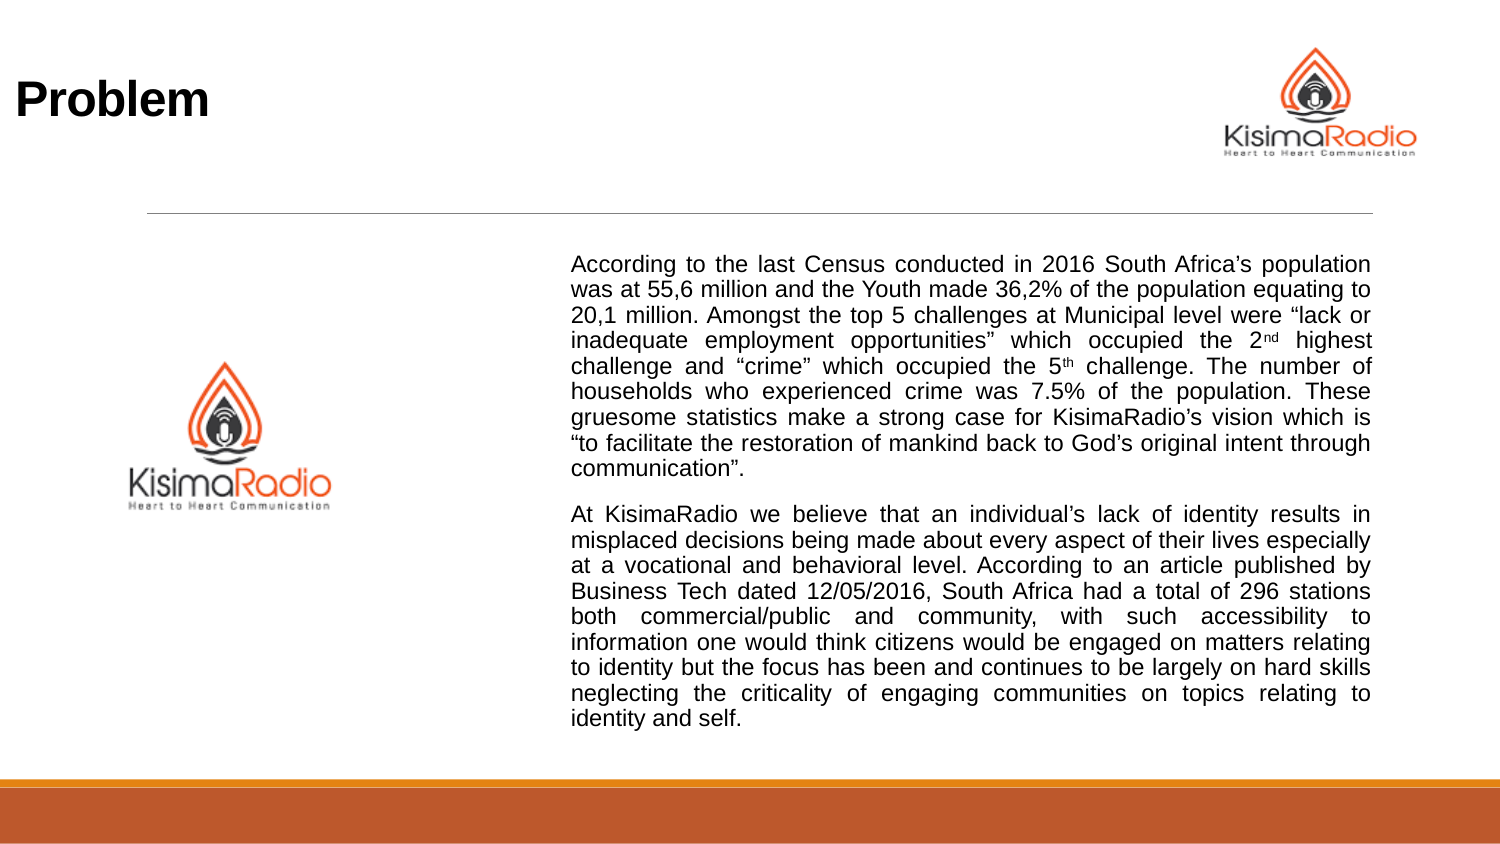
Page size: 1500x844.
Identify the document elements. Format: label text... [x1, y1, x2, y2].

picture [37, 299, 420, 585]
picture [1138, 1, 1500, 212]
list According to the last Census conducted in 2016 South Africa’s population was at 55,6 million and the Youth made 36,2% of the population equating to 20,1 million. Amongst the top 5 challenges at Municipal level were “lack or inadequate employment opportunities” which occupied the 2nd highest challenge and “crime” which occupied the 5th challenge. The number of households who experienced crime was 7.5% of the population. These gruesome statistics make a strong case for KisimaRadio’s vision which is “to facilitate the restoration of mankind back to God’s original intent through communication”. At KisimaRadio we believe that an individual’s lack of identity results in misplaced decisions being made about every aspect of their lives especially at a vocational and behavioral level. According to an article published by Business Tech dated 12/05/2016, South Africa had a total of 296 stations both commercial/public and community, with such accessibility to information one would think citizens would be engaged on matters relating to identity but the focus has been and continues to be largely on hard skills neglecting the criticality of engaging communities on topics relating to identity and self. [570, 244, 1373, 740]
title Problem [0, 0, 407, 135]
